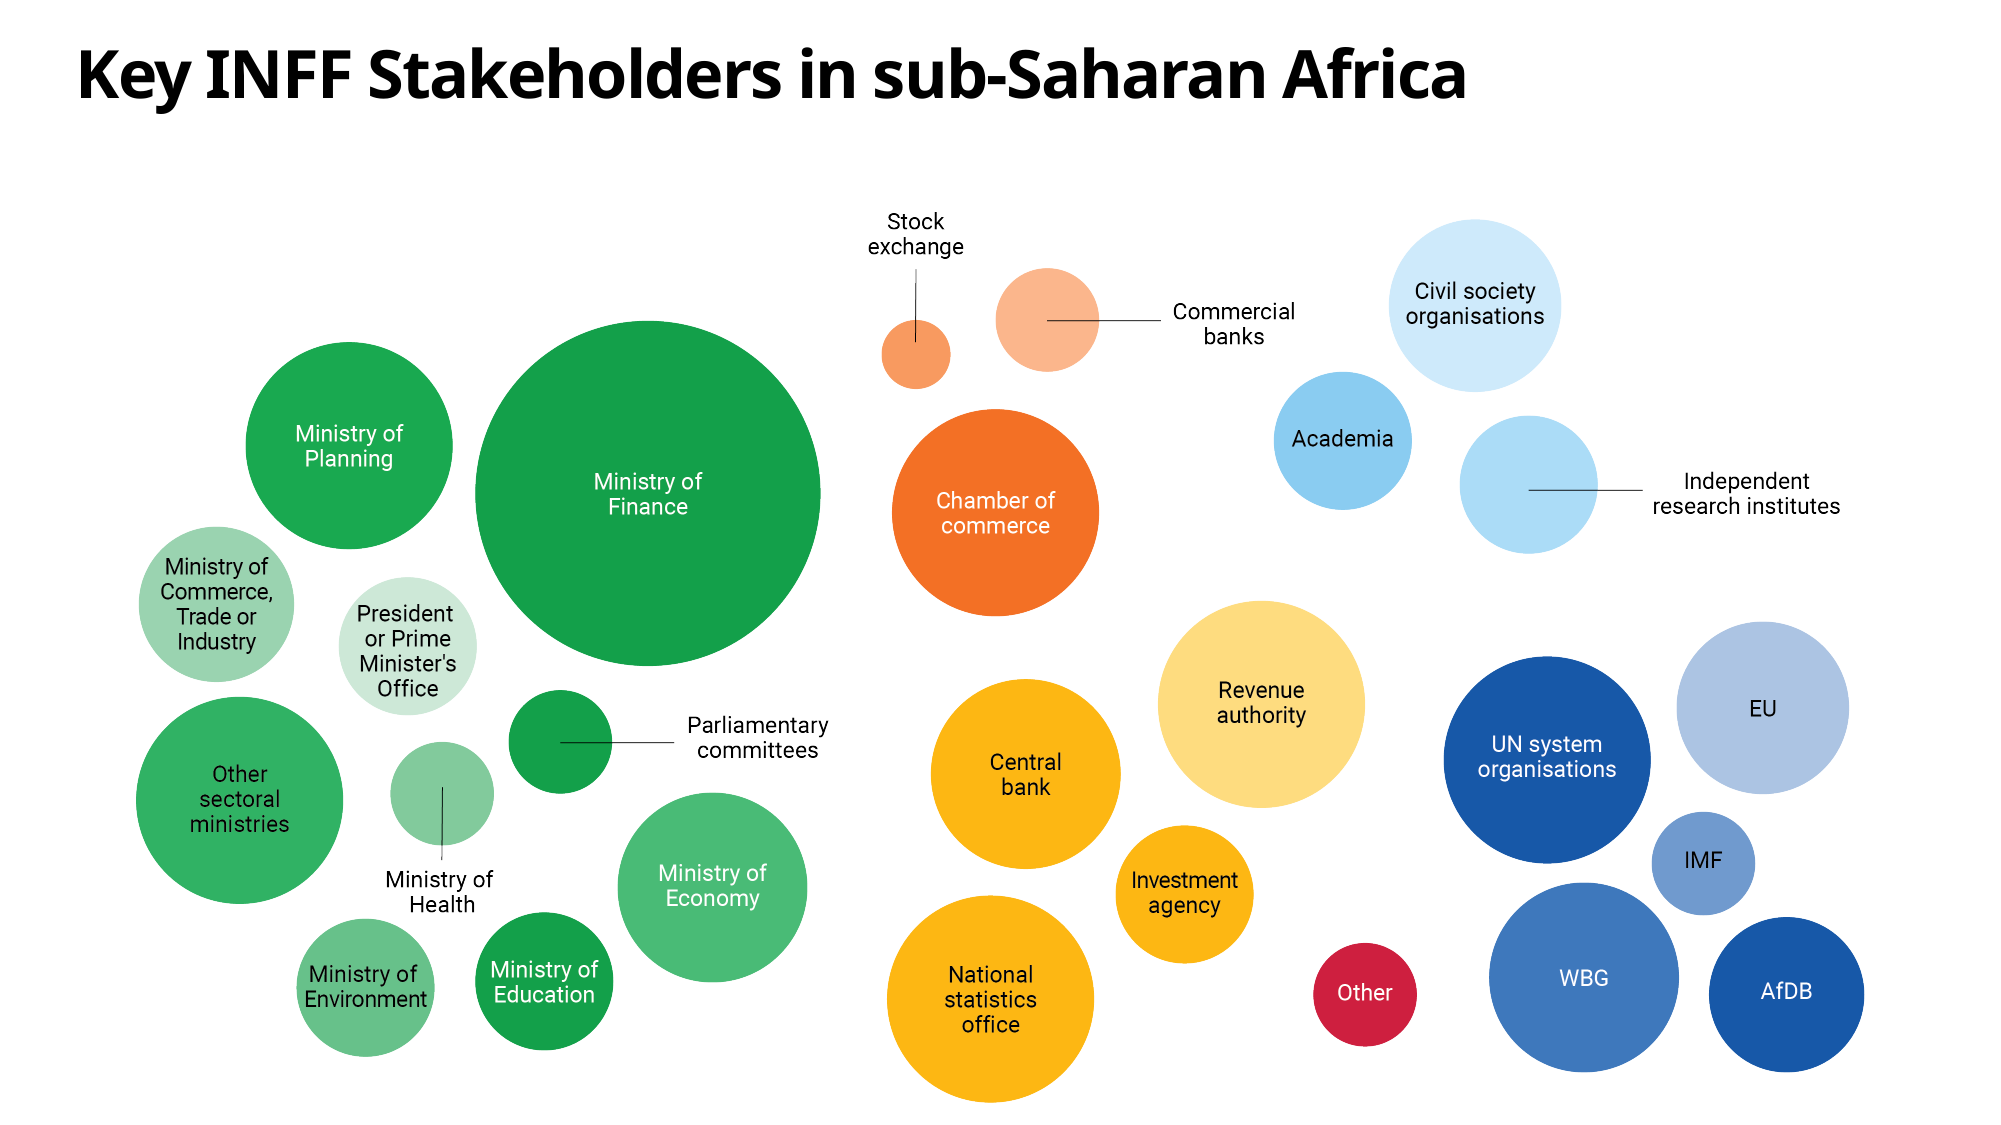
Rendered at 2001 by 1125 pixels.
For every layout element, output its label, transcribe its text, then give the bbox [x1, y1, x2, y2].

picture [0, 201, 2000, 1125]
text_box Key INFF Stakeholders in sub-Saharan Africa [61, 24, 1517, 120]
